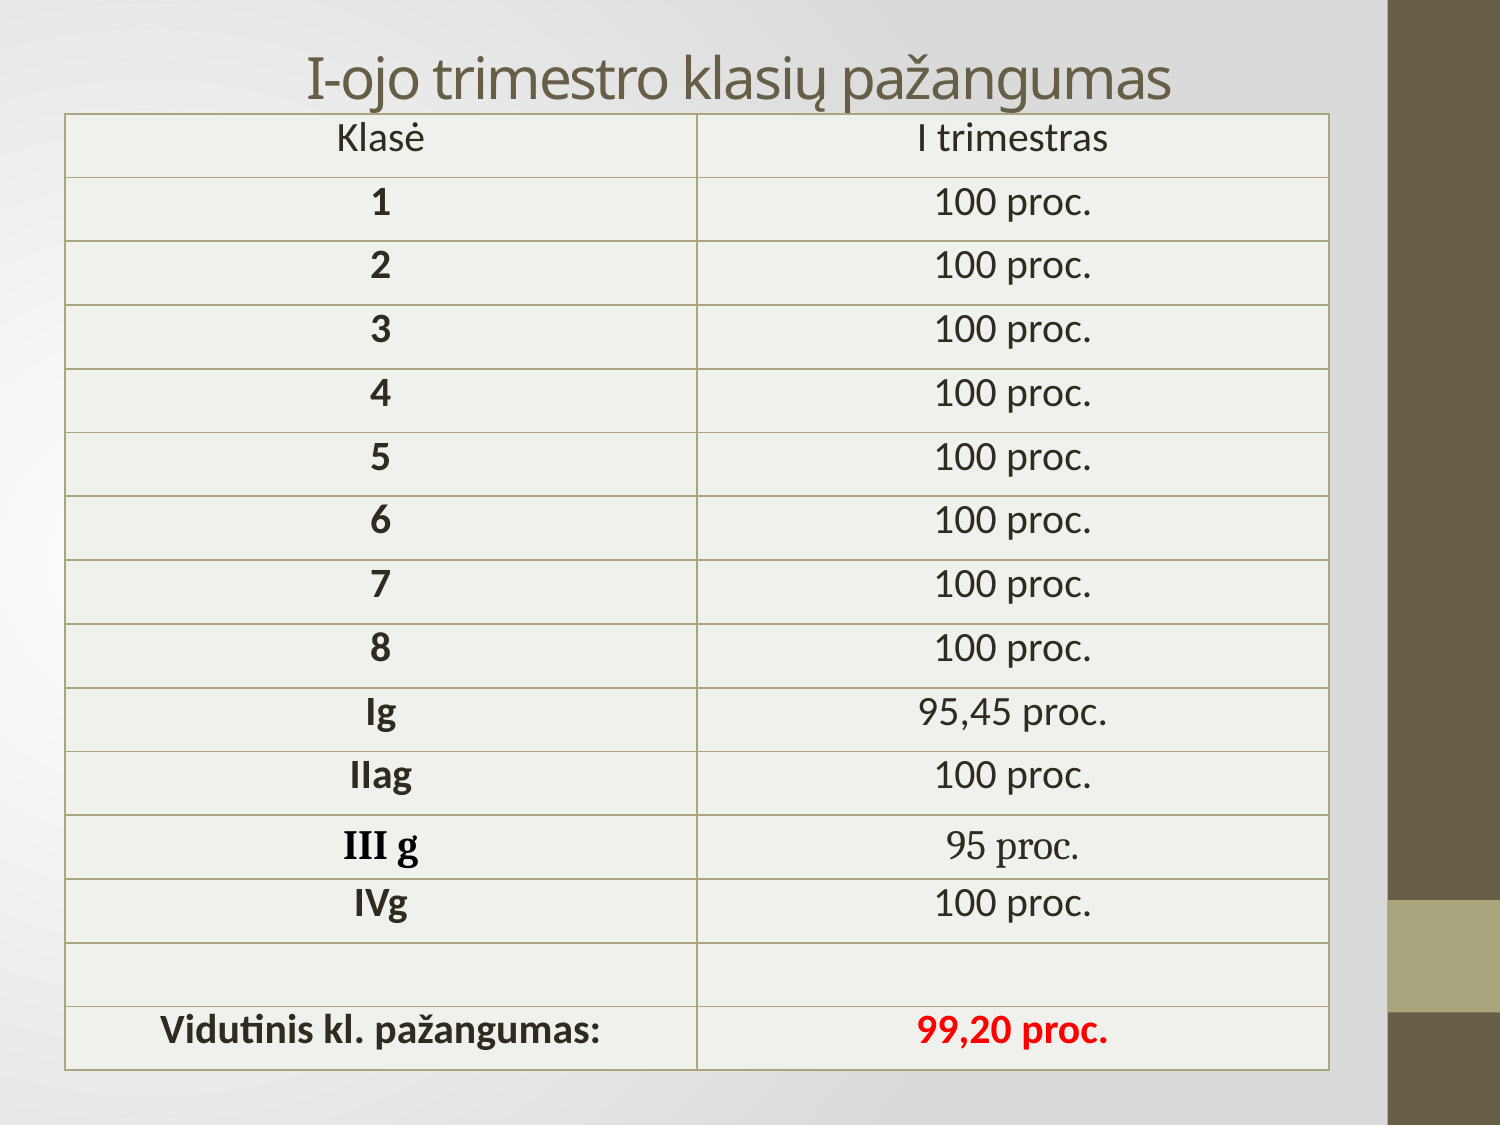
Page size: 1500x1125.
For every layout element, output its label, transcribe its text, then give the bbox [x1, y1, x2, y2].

table_cell 100 proc. [698, 880, 1328, 942]
table_header I trimestras [698, 115, 1328, 177]
table_cell Vidutinis kl. pažangumas: [66, 1007, 696, 1069]
table_header Klasė [66, 115, 696, 177]
table_cell 7 [66, 561, 696, 623]
table_cell 100 proc. [698, 752, 1328, 814]
table_cell 4 [66, 370, 696, 432]
table_cell 8 [66, 625, 696, 687]
table_cell 100 proc. [698, 306, 1328, 368]
table_cell 99,20 proc. [698, 1007, 1328, 1069]
table_cell 95 proc. [698, 816, 1328, 878]
table_cell 100 proc. [698, 497, 1328, 559]
table_cell III g [66, 816, 696, 878]
table_cell 2 [66, 242, 696, 304]
table_cell 95,45 proc. [698, 689, 1328, 751]
table_cell 5 [66, 433, 696, 495]
table_cell IIag [66, 752, 696, 814]
table_cell 100 proc. [698, 370, 1328, 432]
table_cell 1 [66, 178, 696, 240]
table_cell 100 proc. [698, 178, 1328, 240]
table_cell 6 [66, 497, 696, 559]
table_cell [698, 944, 1328, 1006]
table_cell Ig [66, 689, 696, 751]
table_cell 100 proc. [698, 561, 1328, 623]
title I-ojo trimestro klasių pažangumas [64, 30, 1415, 123]
table_cell 3 [66, 306, 696, 368]
table_cell 100 proc. [698, 242, 1328, 304]
table_cell IVg [66, 880, 696, 942]
table_cell [66, 944, 696, 1006]
table_cell 100 proc. [698, 433, 1328, 495]
table_cell 100 proc. [698, 625, 1328, 687]
